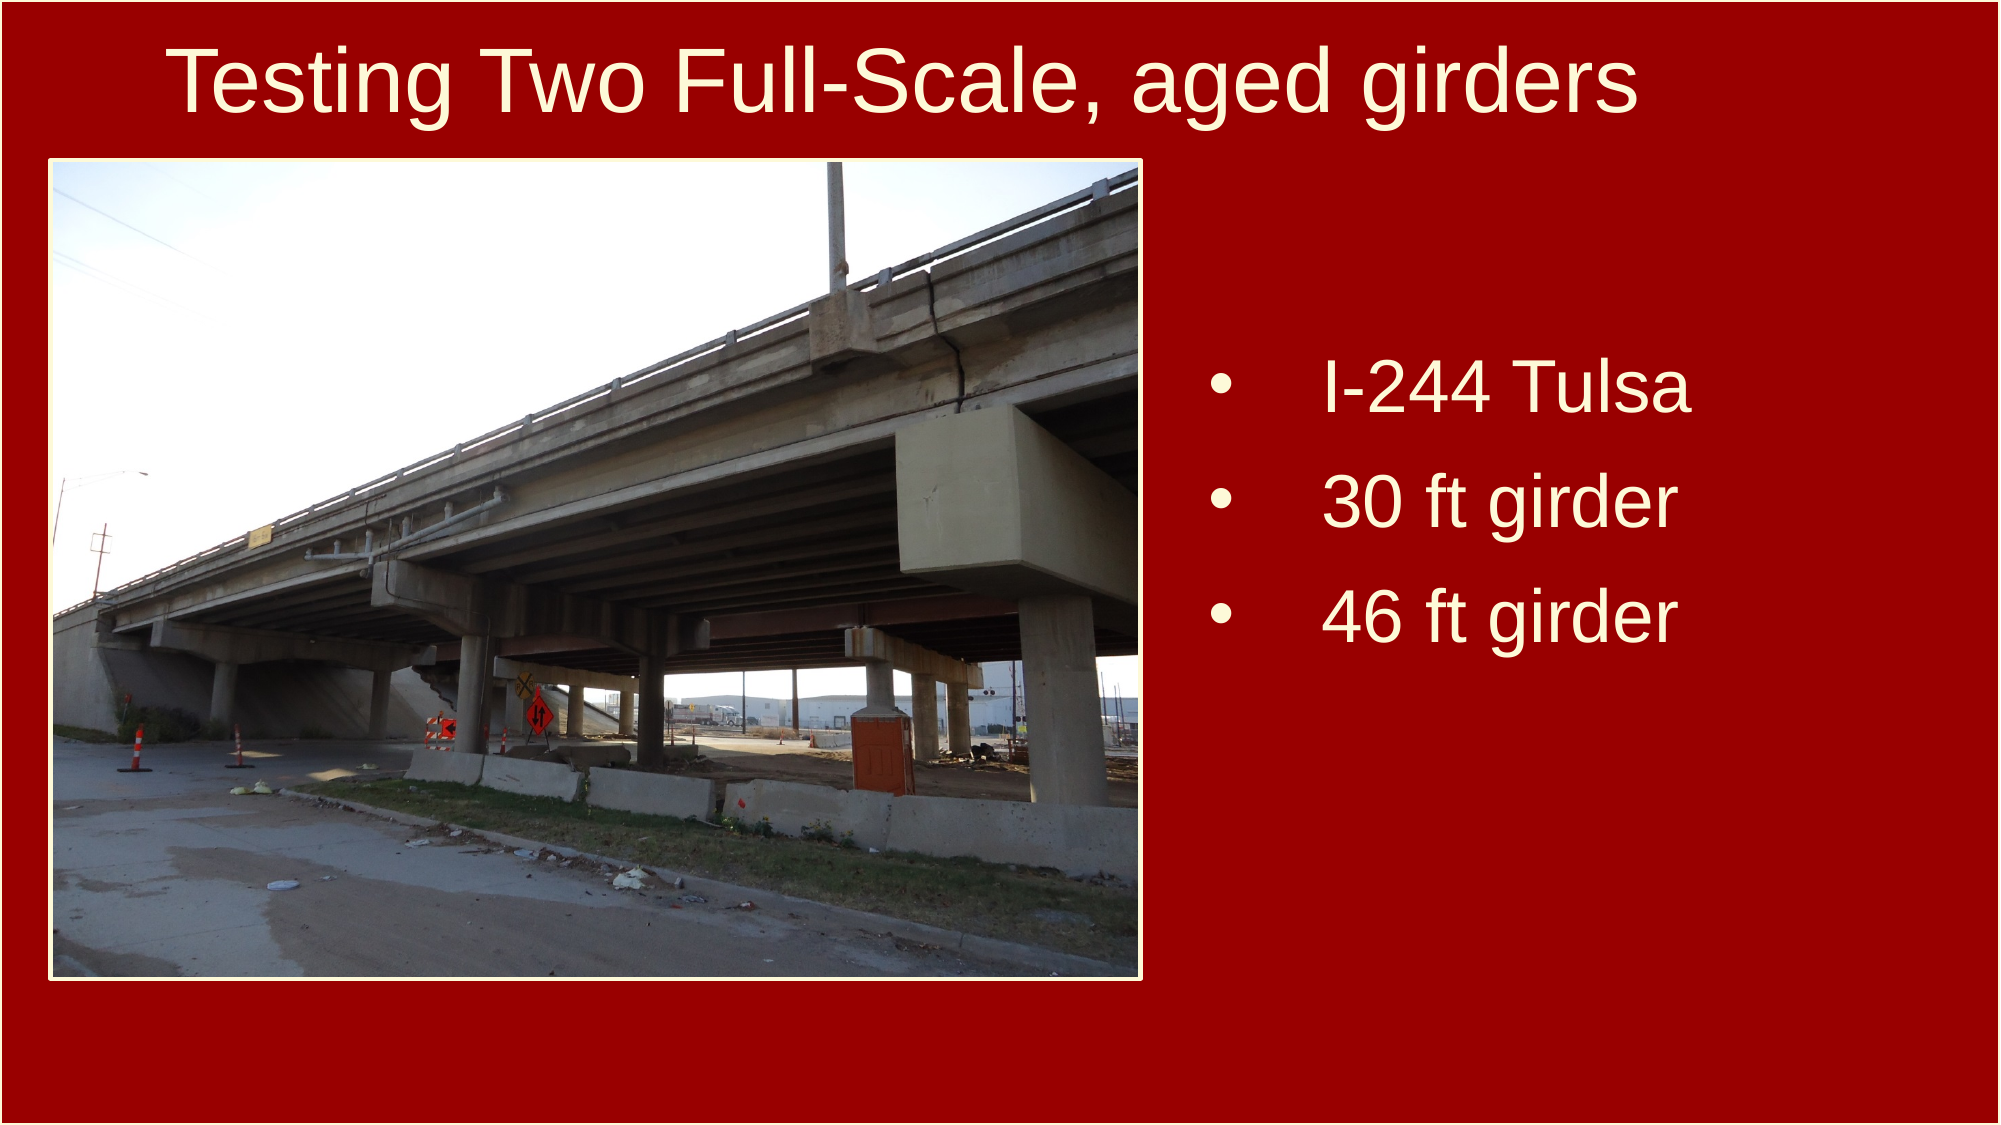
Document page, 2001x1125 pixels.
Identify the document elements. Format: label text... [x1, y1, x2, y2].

text_box I-244 Tulsa 30 ft girder 46 ft girder [1194, 329, 1893, 665]
text_box [0, 0, 2000, 5]
picture [52, 162, 1139, 977]
text_box [0, 140, 2000, 1125]
text_box Testing Two Full-Scale, aged girders [0, 5, 2000, 140]
